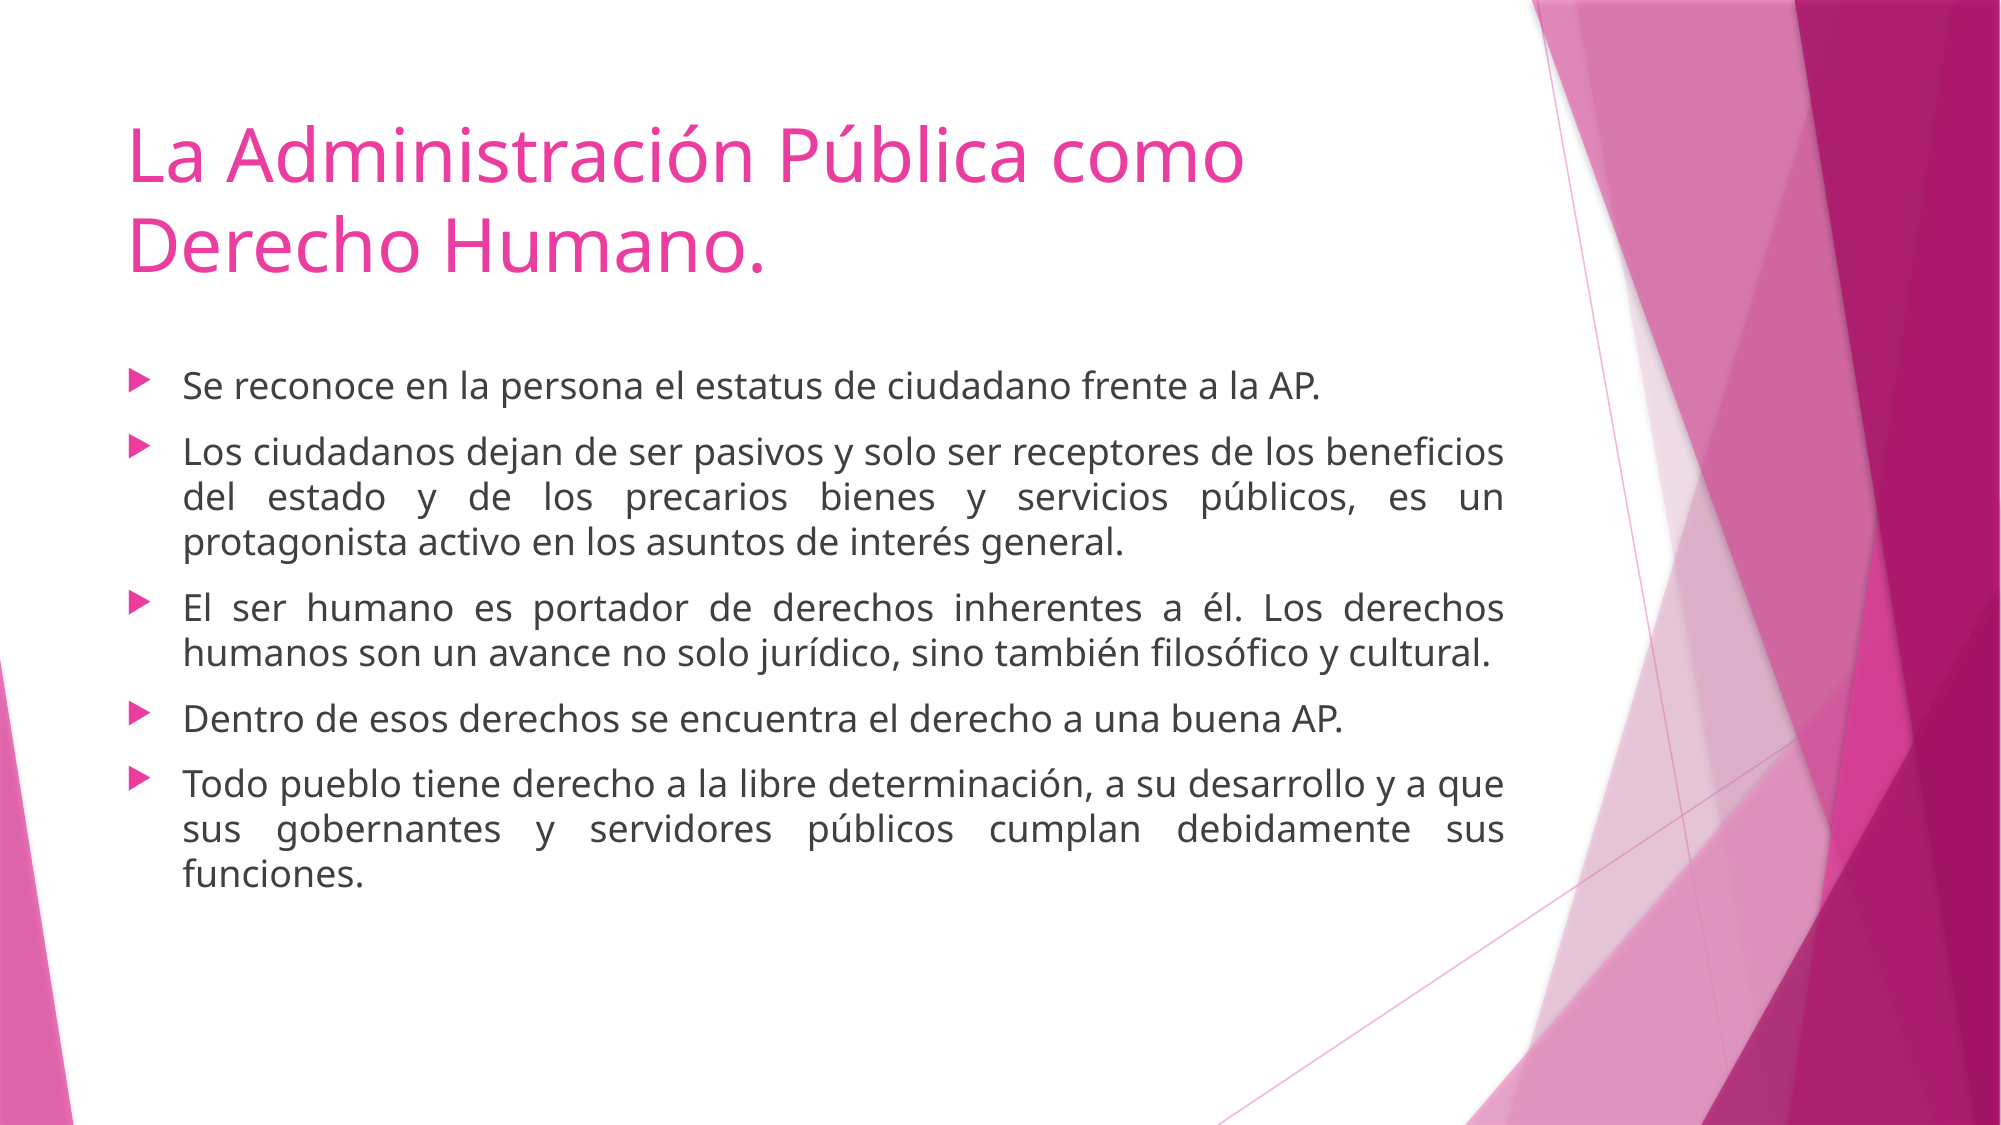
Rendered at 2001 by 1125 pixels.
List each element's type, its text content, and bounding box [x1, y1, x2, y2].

title La Administración Pública como Derecho Humano. [111, 99, 1522, 317]
list Se reconoce en la persona el estatus de ciudadano frente a la AP. Los ciudadanos dejan de ser pasivos y solo ser receptores de los beneficios del estado y de los precarios bienes y servicios públicos, es un protagonista activo en los asuntos de interés general. El ser humano es portador de derechos inherentes a él. Los derechos humanos son un avance no solo jurídico, sino también filosófico y cultural. Dentro de esos derechos se encuentra el derecho a una buena AP. Todo pueblo tiene derecho a la libre determinación, a su desarrollo y a que sus gobernantes y servidores públicos cumplan debidamente sus funciones. [111, 354, 1522, 992]
